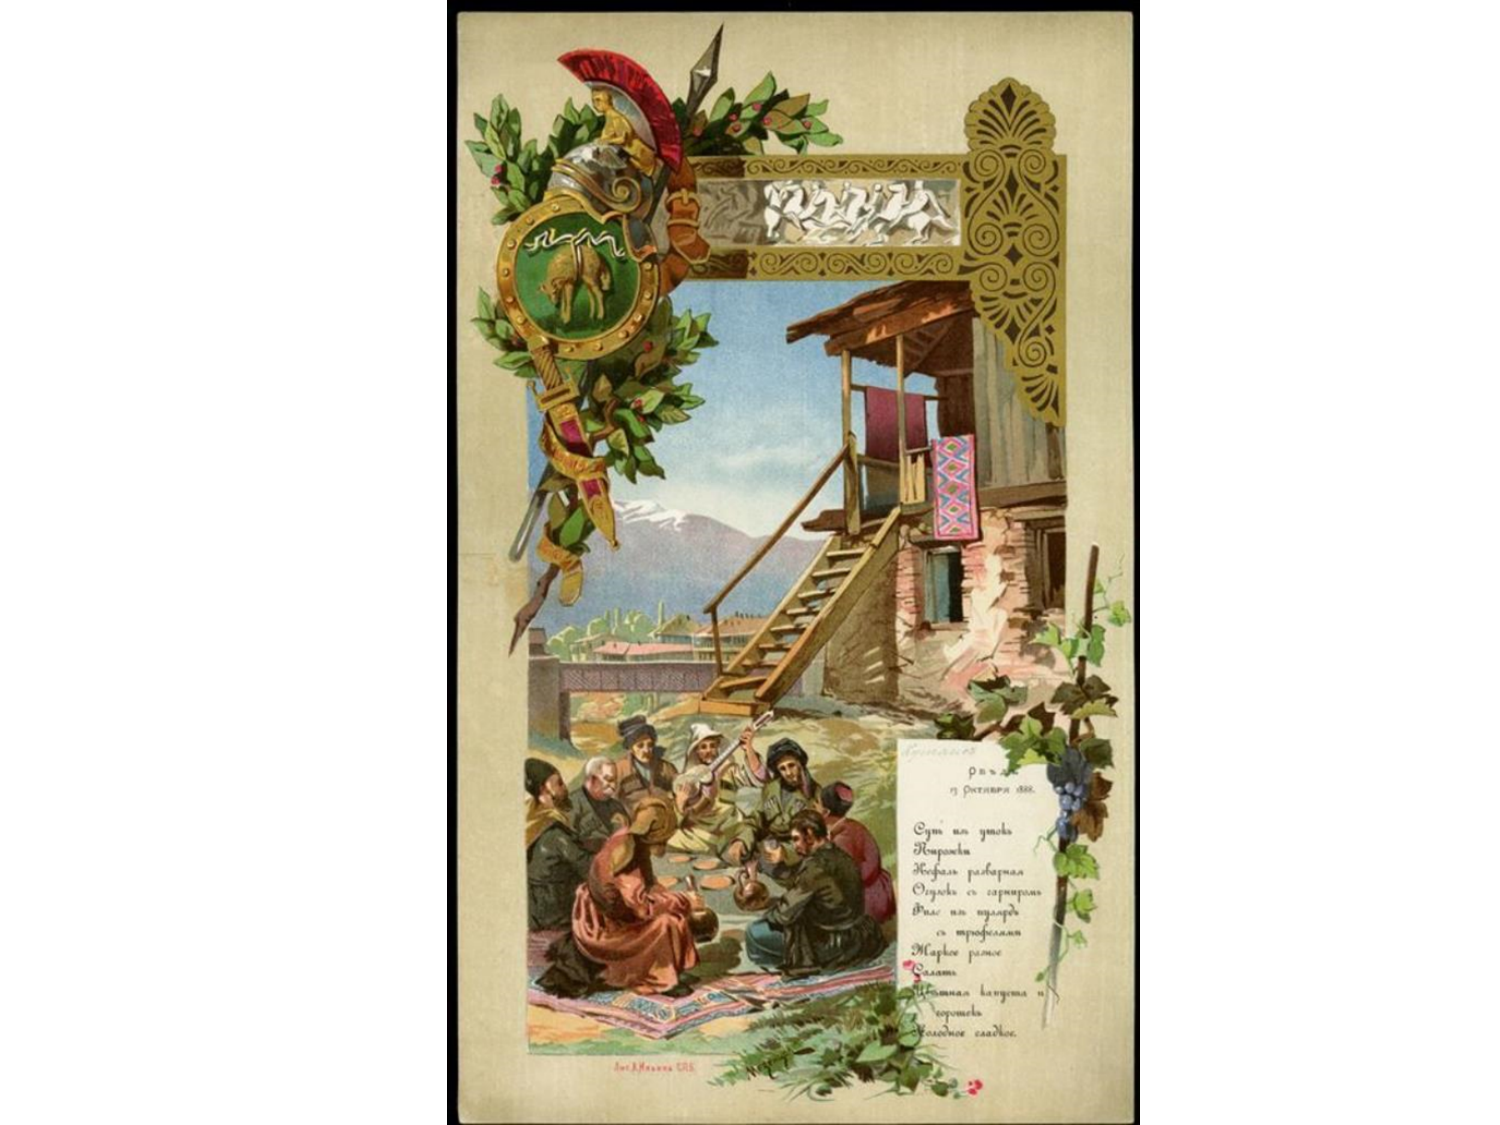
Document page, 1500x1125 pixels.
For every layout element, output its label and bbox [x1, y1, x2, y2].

list [447, 0, 1141, 1125]
